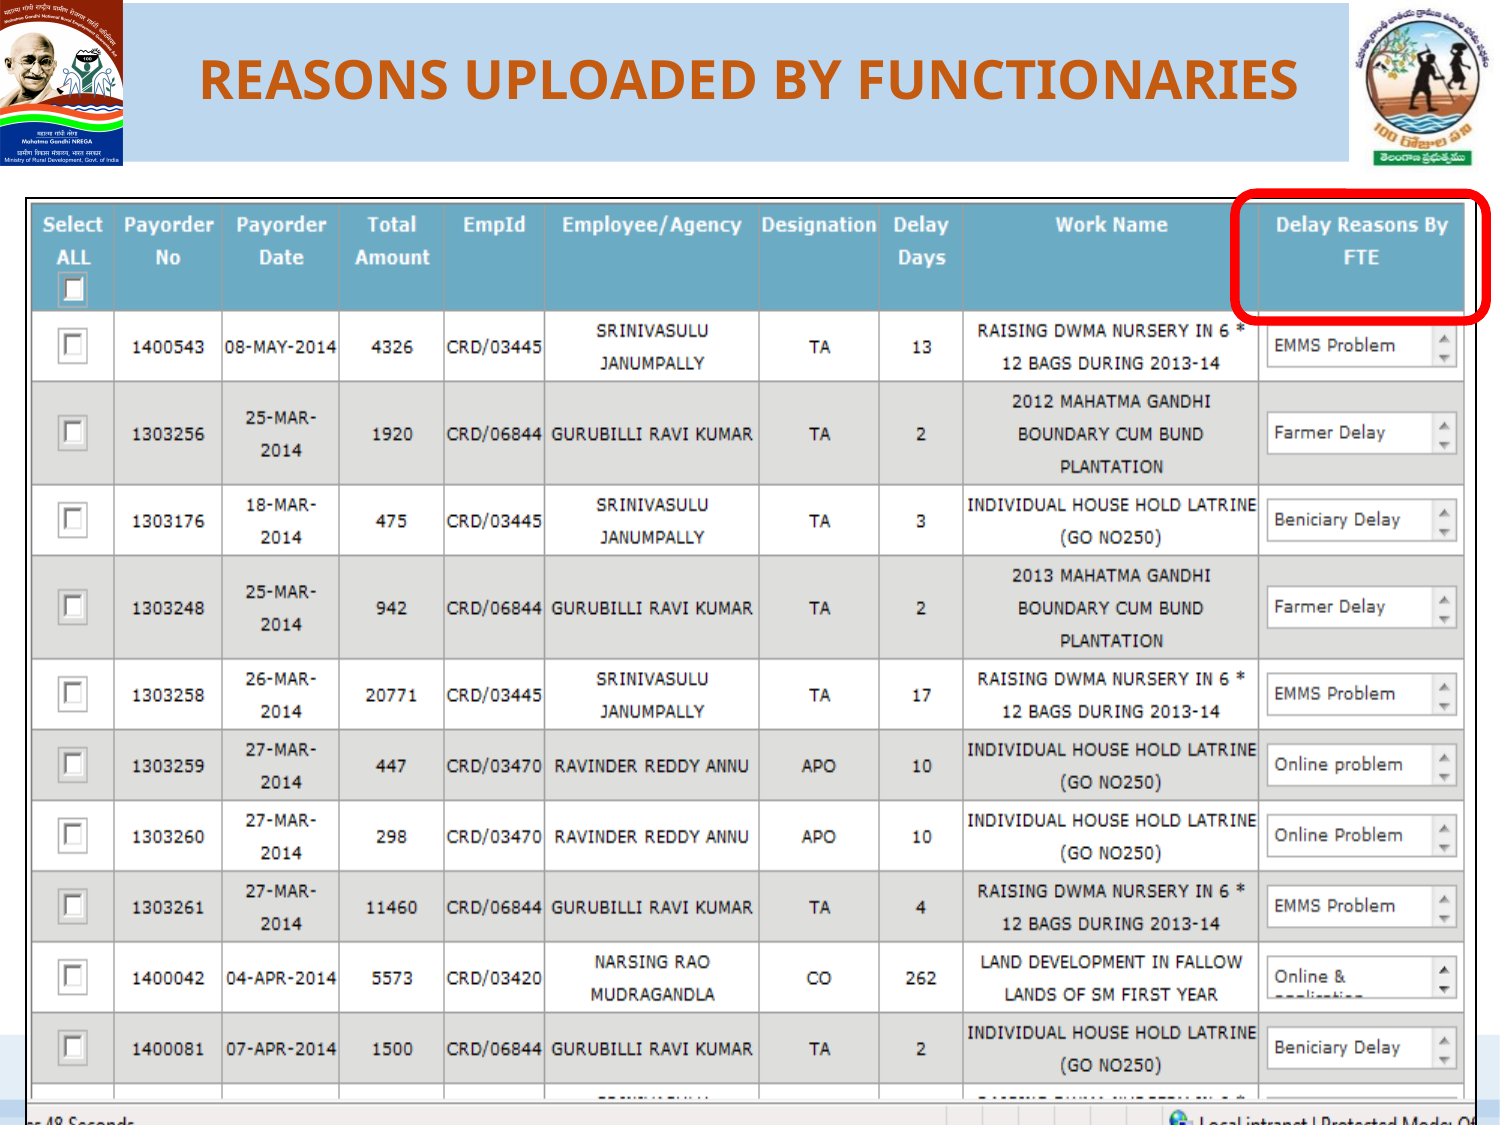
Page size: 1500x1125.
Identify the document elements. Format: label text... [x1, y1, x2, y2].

text_box [1240, 192, 1488, 320]
picture [0, 0, 123, 166]
picture [27, 199, 1475, 1125]
title reasons uploaded by functionaries [123, 3, 1349, 162]
picture [1349, 0, 1500, 174]
